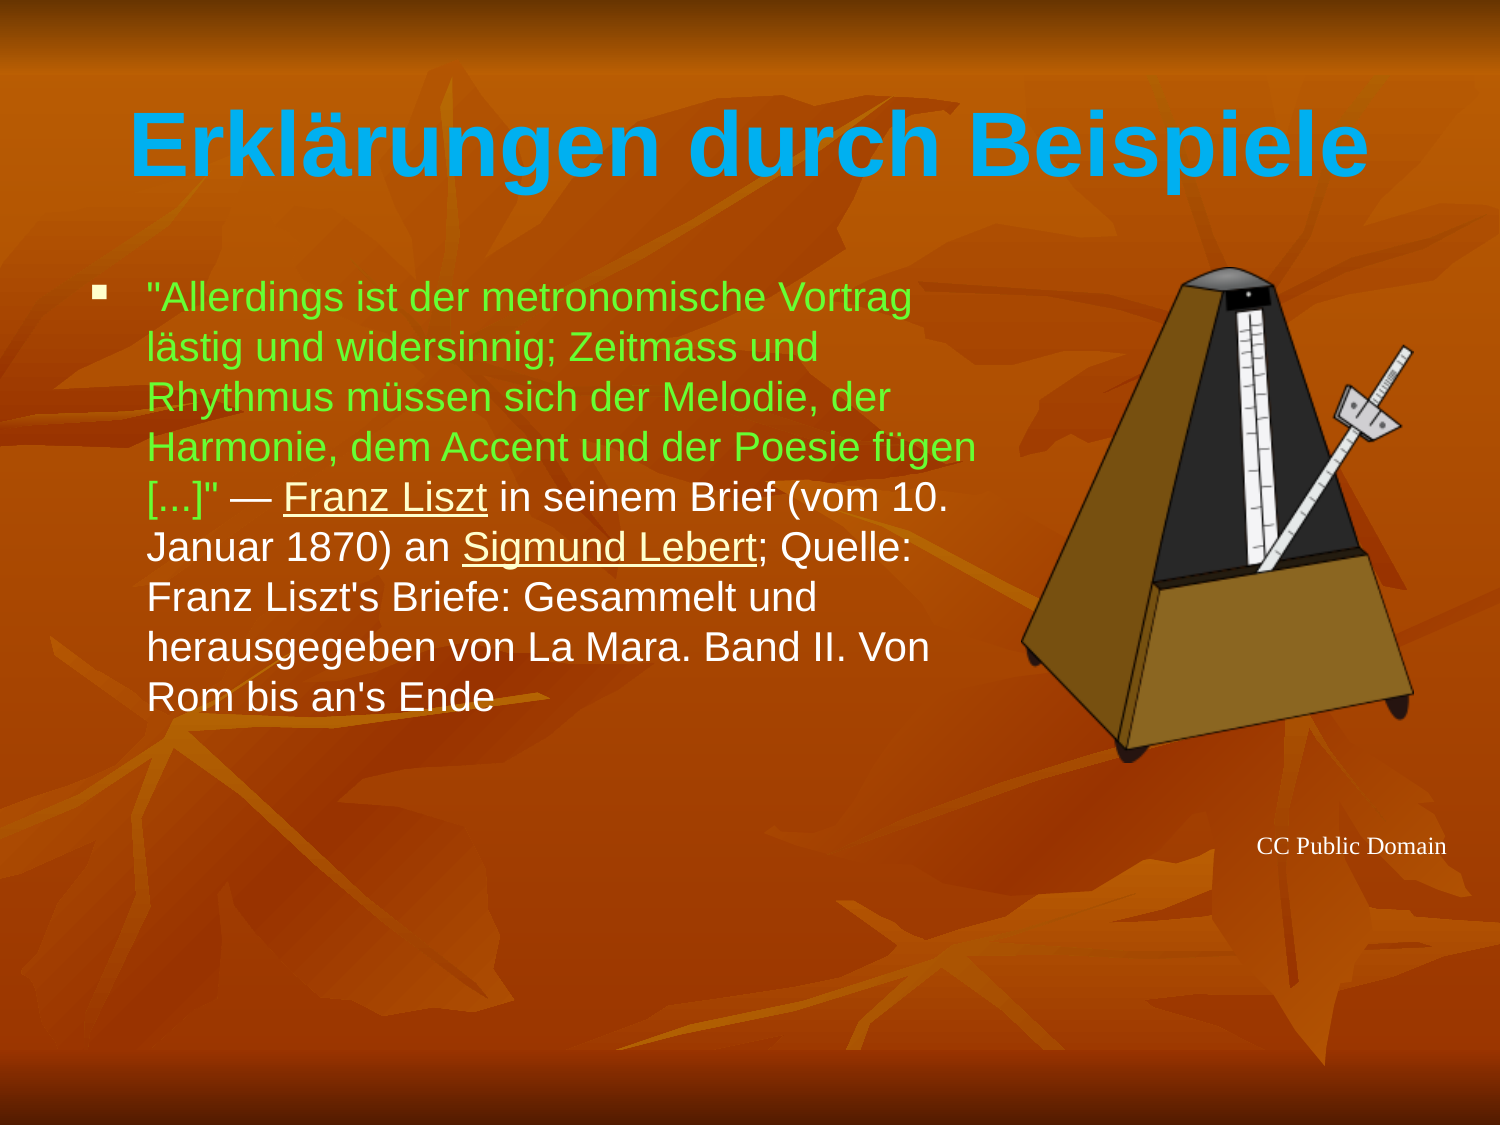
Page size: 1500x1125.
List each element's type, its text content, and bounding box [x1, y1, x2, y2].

text_box CC Public Domain [1241, 822, 1463, 868]
list "Allerdings ist der metronomische Vortrag lästig und widersinnig; Zeitmass und Rhythmus müssen sich der Melodie, der Harmonie, dem Accent und der Poesie fügen [...]" — Franz Liszt in seinem Brief (vom 10. Januar 1870) an Sigmund Lebert; Quelle: Franz Liszt's Briefe: Gesammelt und herausgegeben von La Mara. Band II. Von Rom bis an's Ende [74, 262, 999, 1006]
title Erklärungen durch Beispiele [74, 45, 1426, 234]
picture [1021, 266, 1414, 763]
